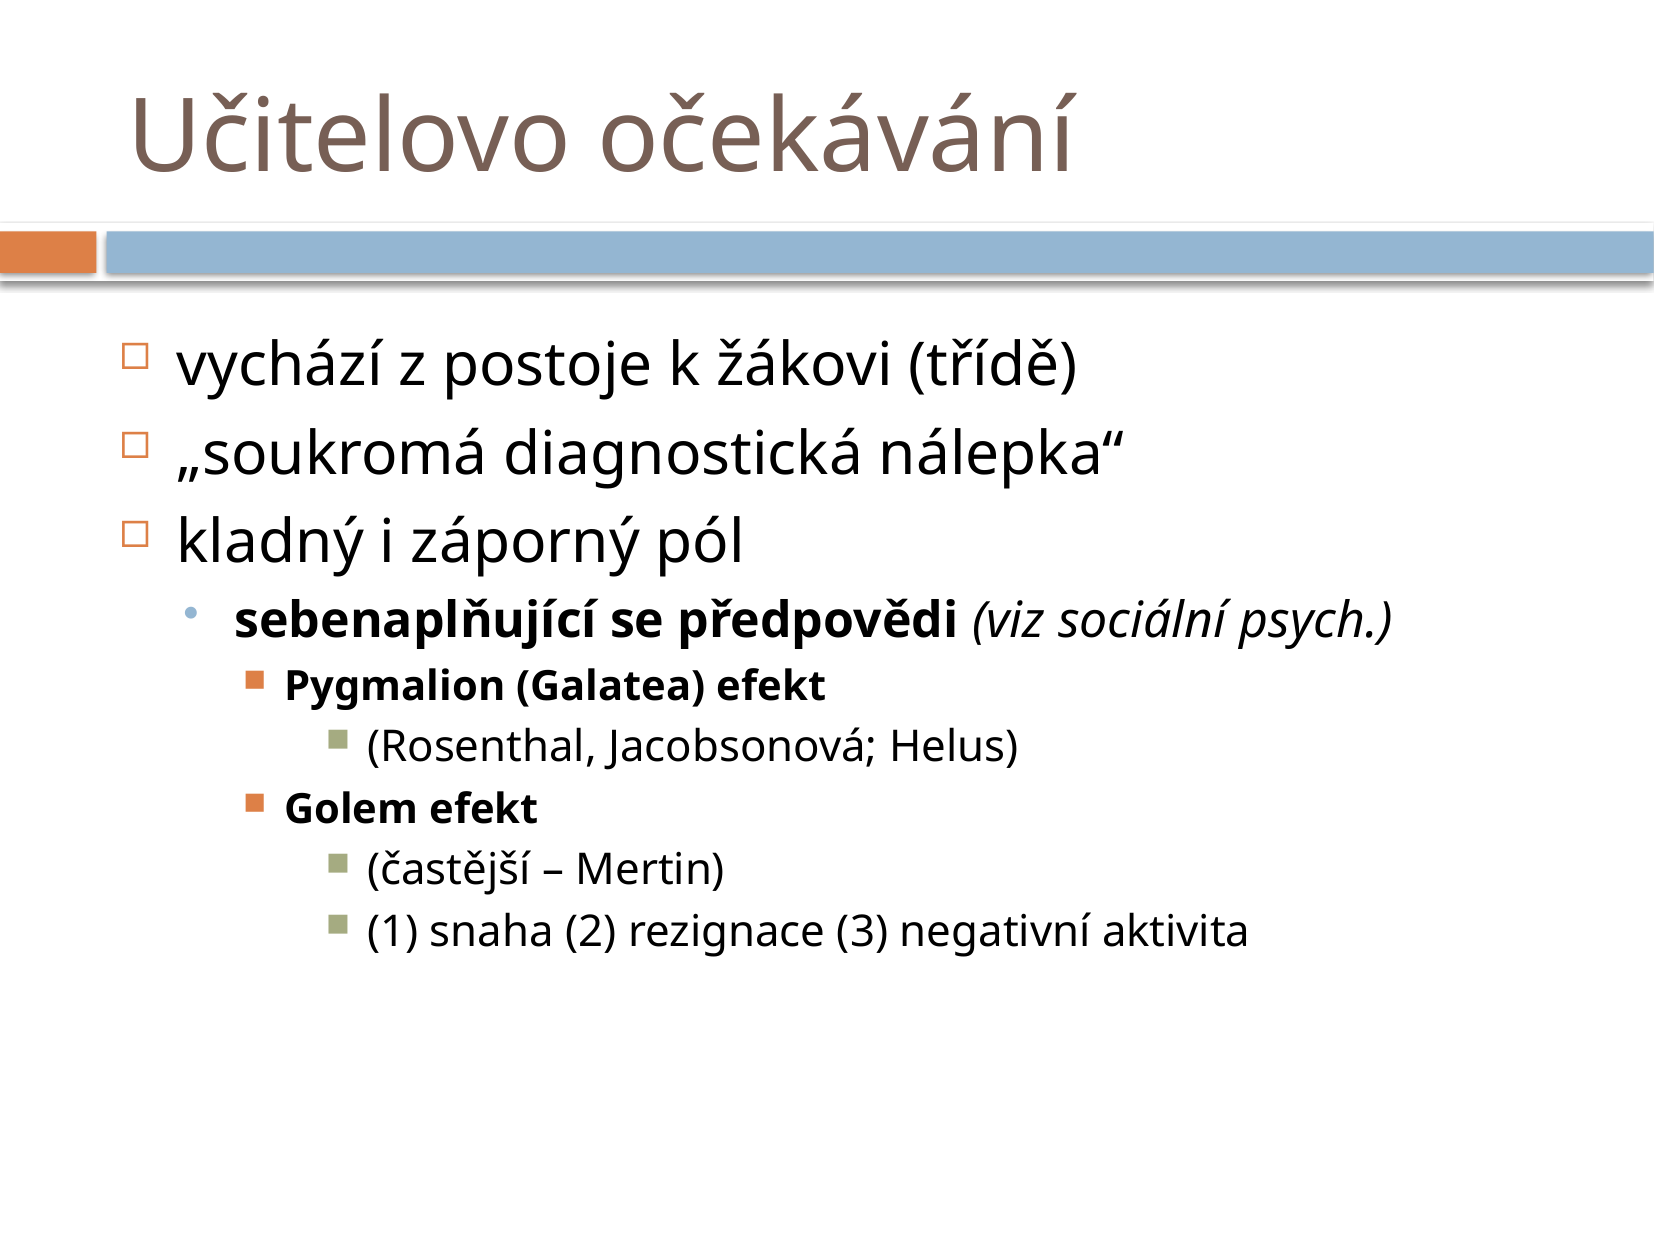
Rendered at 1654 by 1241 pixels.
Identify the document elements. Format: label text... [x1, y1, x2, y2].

list vychází z postoje k žákovi (třídě) „soukromá diagnostická nálepka“ kladný i záporný pól sebenaplňující se předpovědi (viz sociální psych.) Pygmalion (Galatea) efekt (Rosenthal, Jacobsonová; Helus) Golem efekt (častější – Mertin) (1) snaha (2) rezignace (3) negativní aktivita [102, 316, 1613, 1089]
title Učitelovo očekávání [110, 41, 1586, 221]
